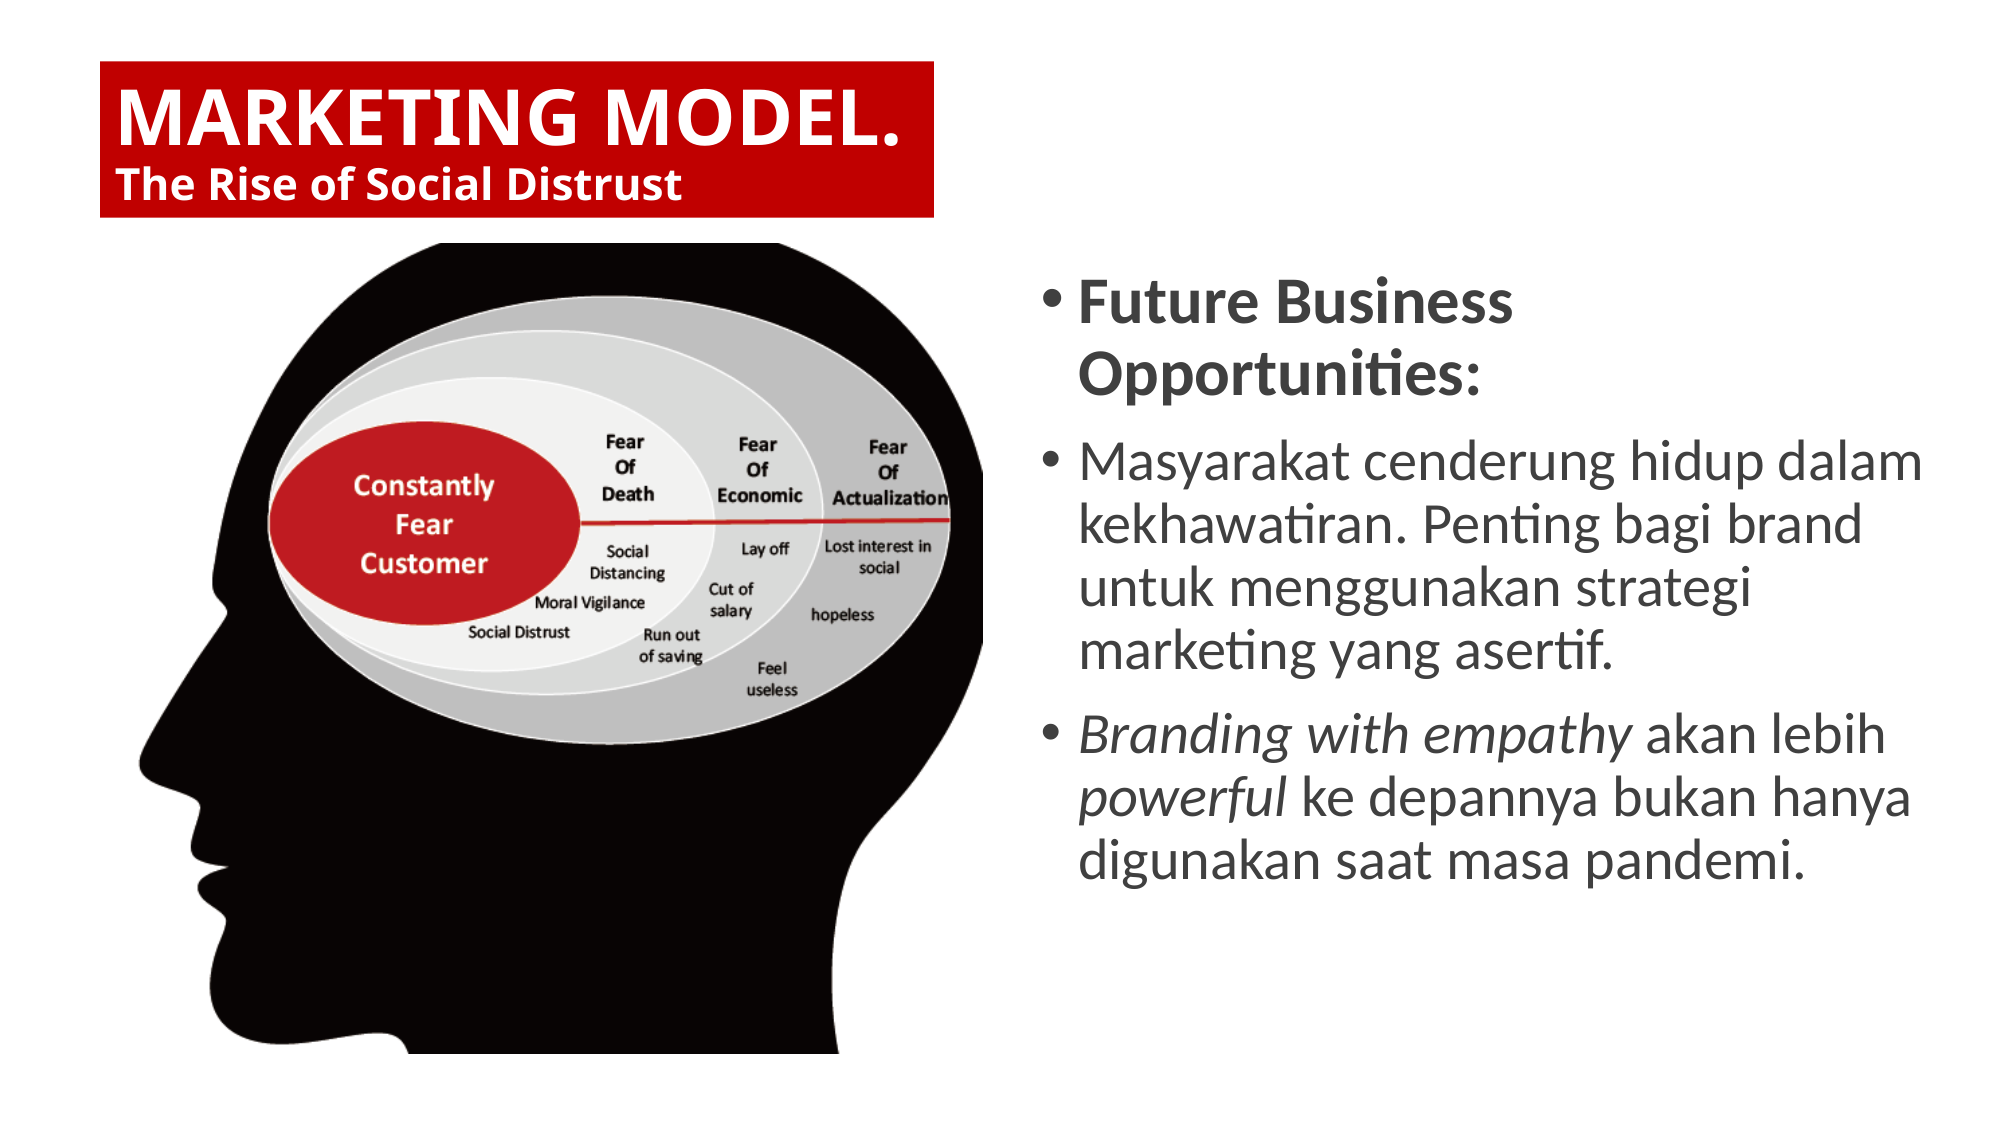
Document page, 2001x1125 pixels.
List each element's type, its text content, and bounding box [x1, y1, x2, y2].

picture [136, 243, 983, 1054]
title MARKETING MODEL. The Rise of Social Distrust [100, 61, 934, 218]
list Future Business Opportunities: Masyarakat cenderung hidup dalam kekhawatiran. Penting bagi brand untuk menggunakan strategi marketing yang asertif. Branding with empathy akan lebih powerful ke depannya bukan hanya digunakan saat masa pandemi. [1025, 258, 1946, 908]
